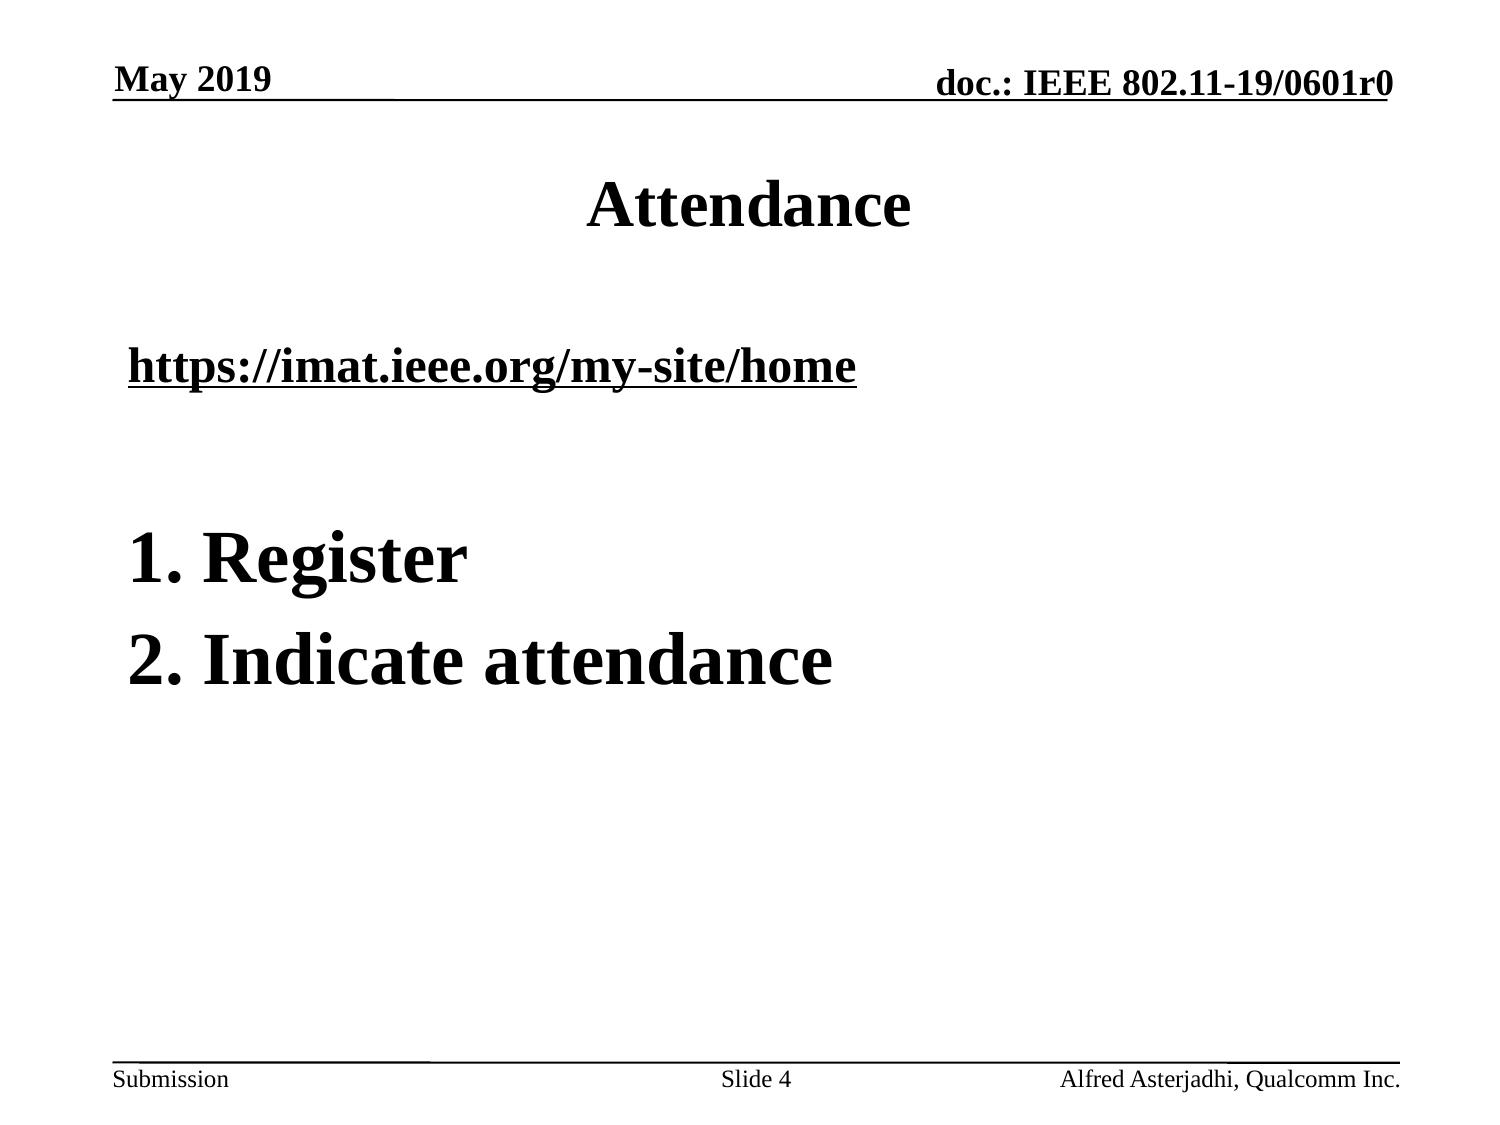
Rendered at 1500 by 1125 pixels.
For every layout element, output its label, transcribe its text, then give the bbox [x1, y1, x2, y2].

footer Alfred Asterjadhi, Qualcomm Inc. [878, 1061, 1402, 1093]
title Attendance [112, 112, 1388, 288]
slide_number Slide 4 [712, 1061, 800, 1123]
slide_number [114, 54, 423, 100]
list https://imat.ieee.org/my-site/home Register Indicate attendance [112, 324, 1388, 1000]
